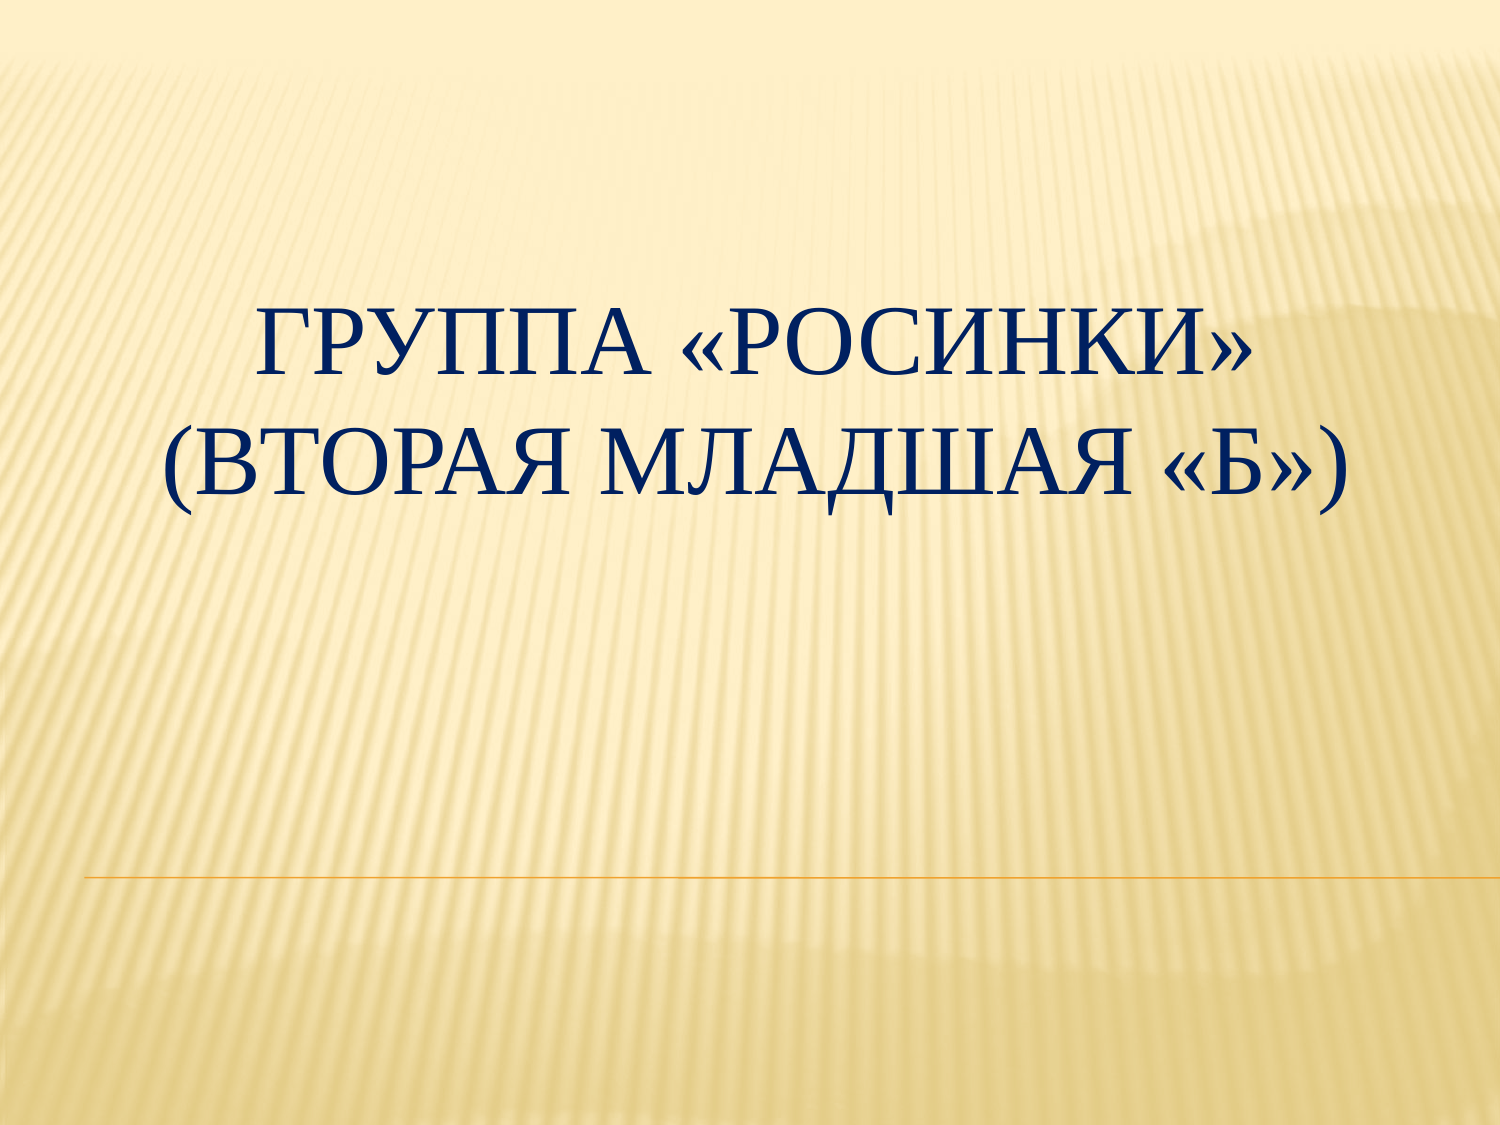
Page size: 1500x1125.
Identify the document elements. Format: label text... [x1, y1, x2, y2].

title Группа «Росинки» (Вторая младшая «Б») [62, 267, 1450, 539]
